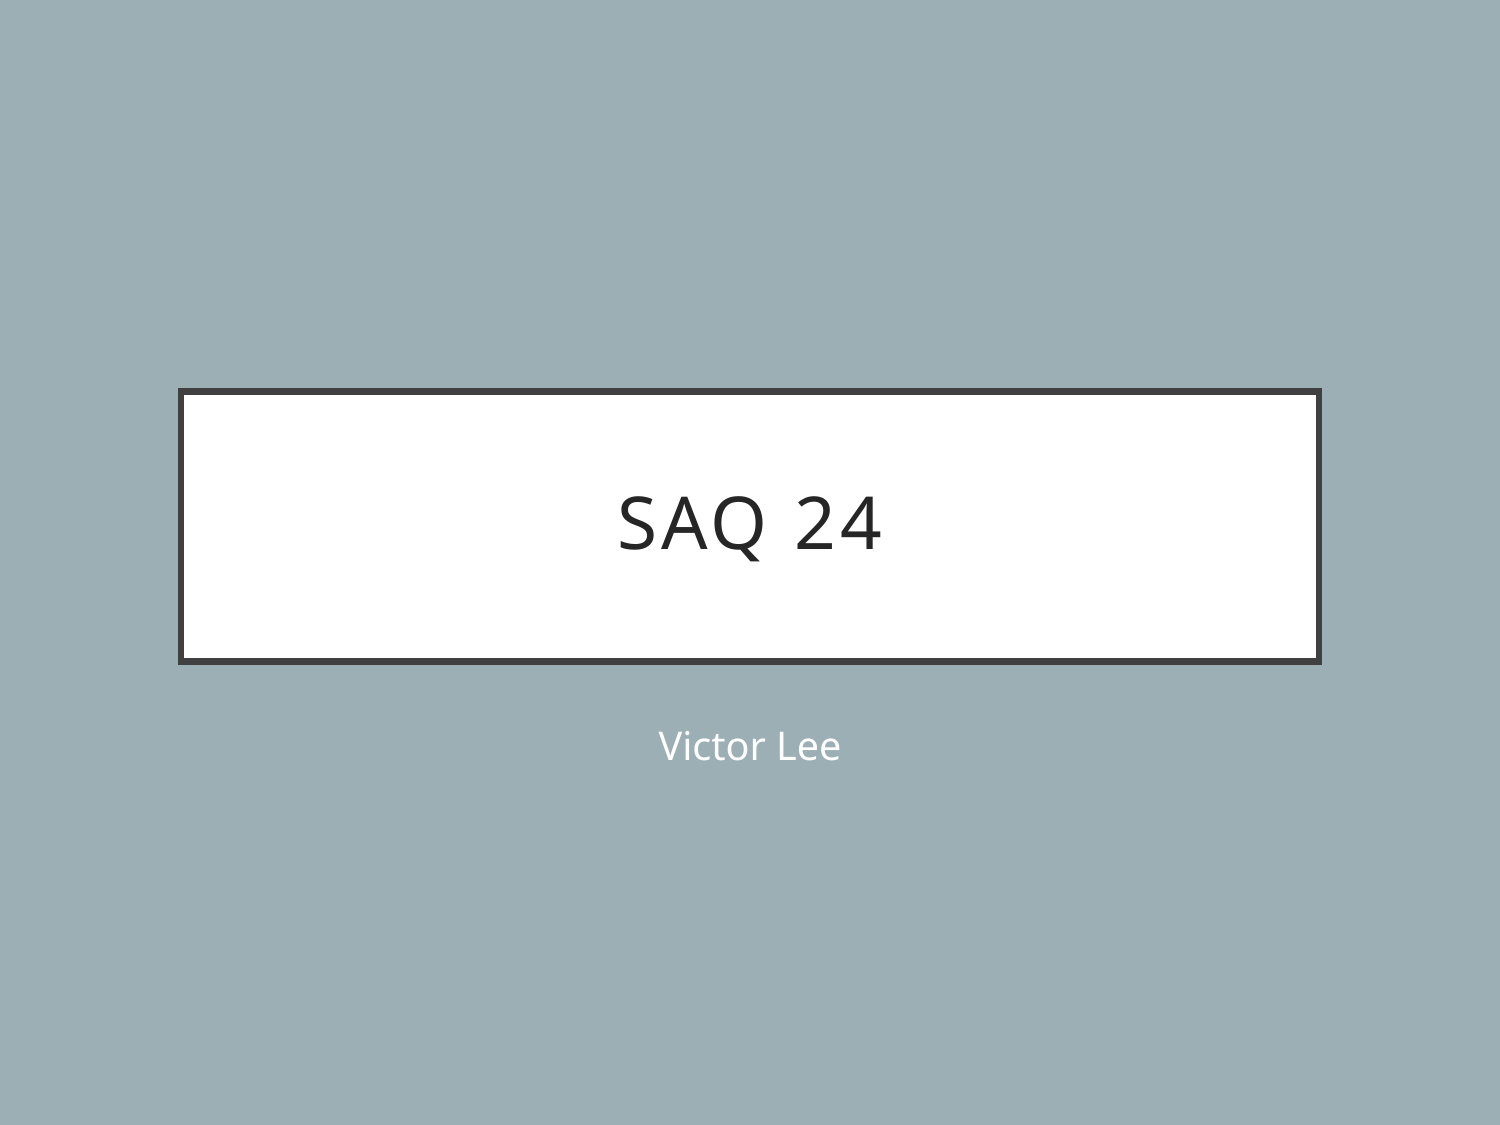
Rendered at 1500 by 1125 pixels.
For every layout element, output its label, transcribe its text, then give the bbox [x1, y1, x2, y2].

title Saq 24 [178, 388, 1322, 665]
subtitle Victor Lee [331, 713, 1169, 918]
